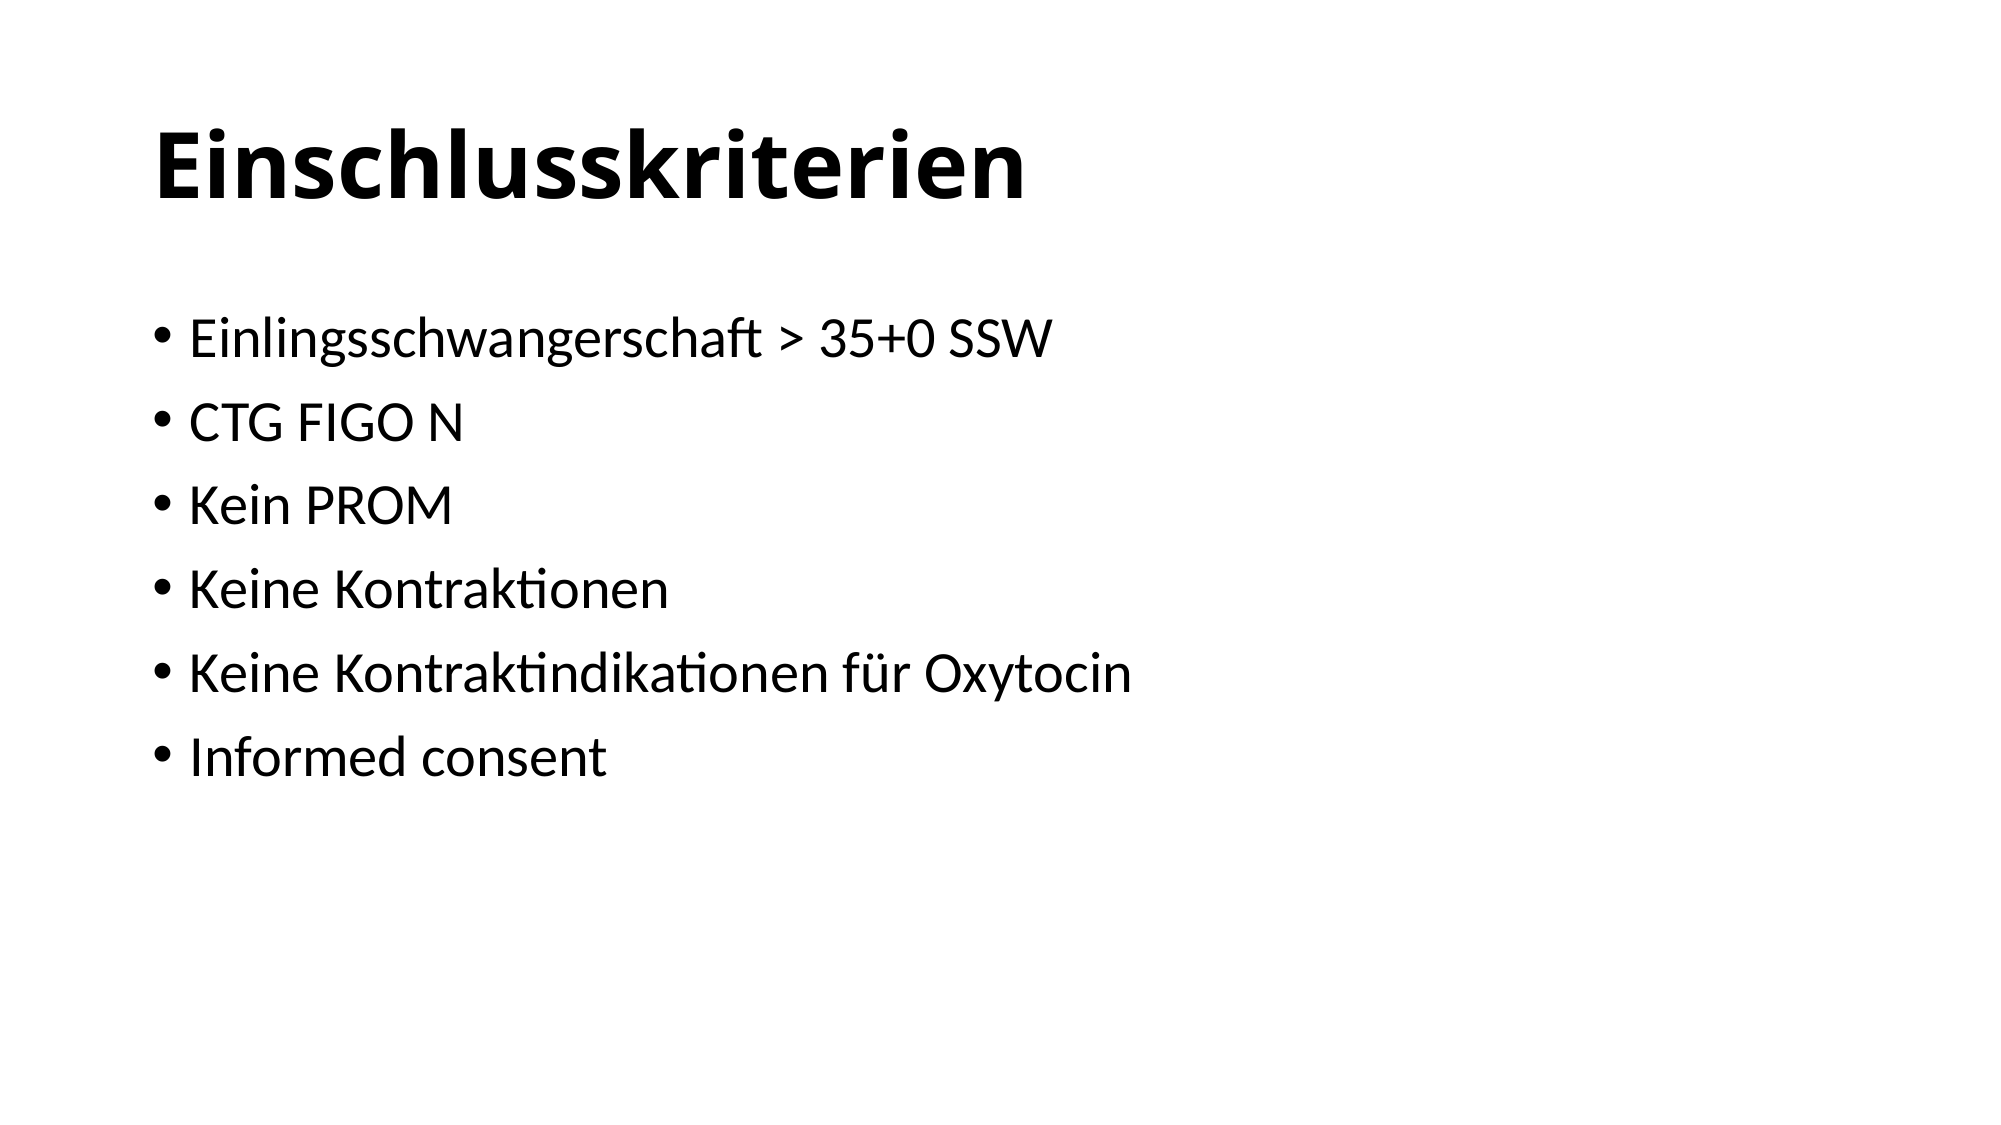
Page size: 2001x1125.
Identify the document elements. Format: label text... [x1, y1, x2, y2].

title Einschlusskriterien [137, 59, 1863, 278]
list Einlingsschwangerschaft > 35+0 SSW CTG FIGO N Kein PROM Keine Kontraktionen Keine Kontraktindikationen für Oxytocin Informed consent [137, 299, 1863, 1014]
